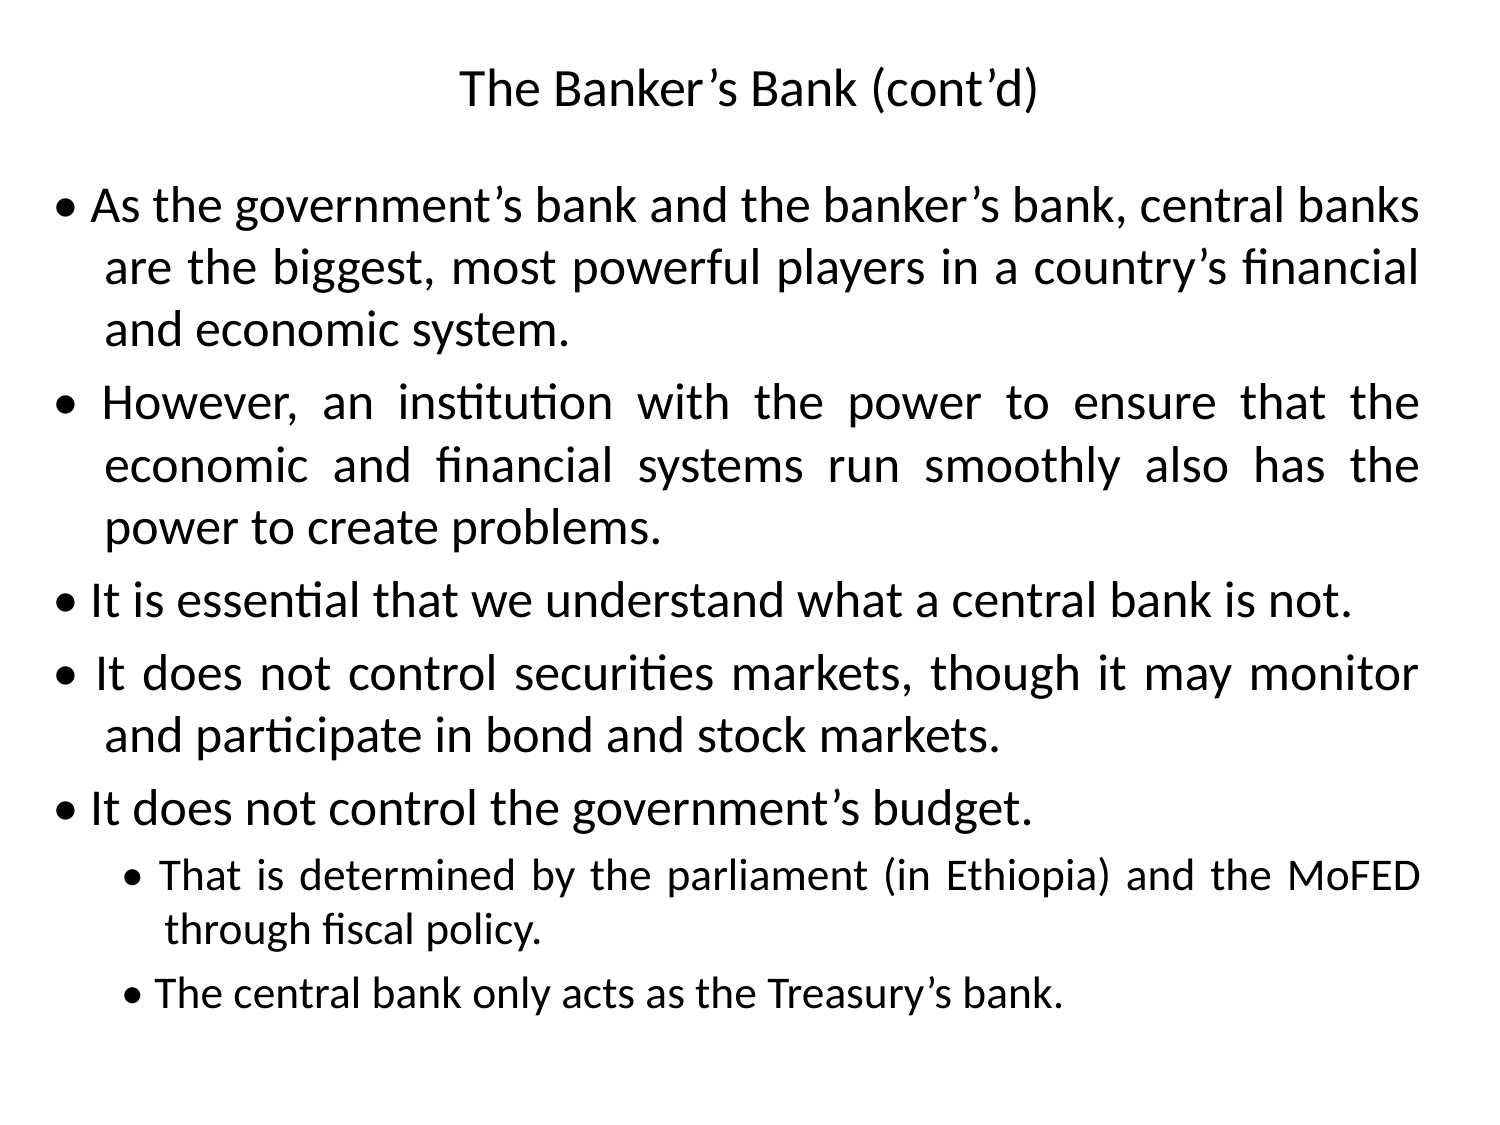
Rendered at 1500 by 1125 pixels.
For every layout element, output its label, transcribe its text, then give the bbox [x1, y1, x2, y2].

title The Banker’s Bank (cont’d) [75, 45, 1425, 125]
list • As the government’s bank and the banker’s bank, central banks are the biggest, most powerful players in a country’s financial and economic system. • However, an institution with the power to ensure that the economic and financial systems run smoothly also has the power to create problems. • It is essential that we understand what a central bank is not. • It does not control securities markets, though it may monitor and participate in bond and stock markets. • It does not control the government’s budget. • That is determined by the parliament (in Ethiopia) and the MoFED through fiscal policy. • The central bank only acts as the Treasury’s bank. [37, 162, 1438, 1038]
